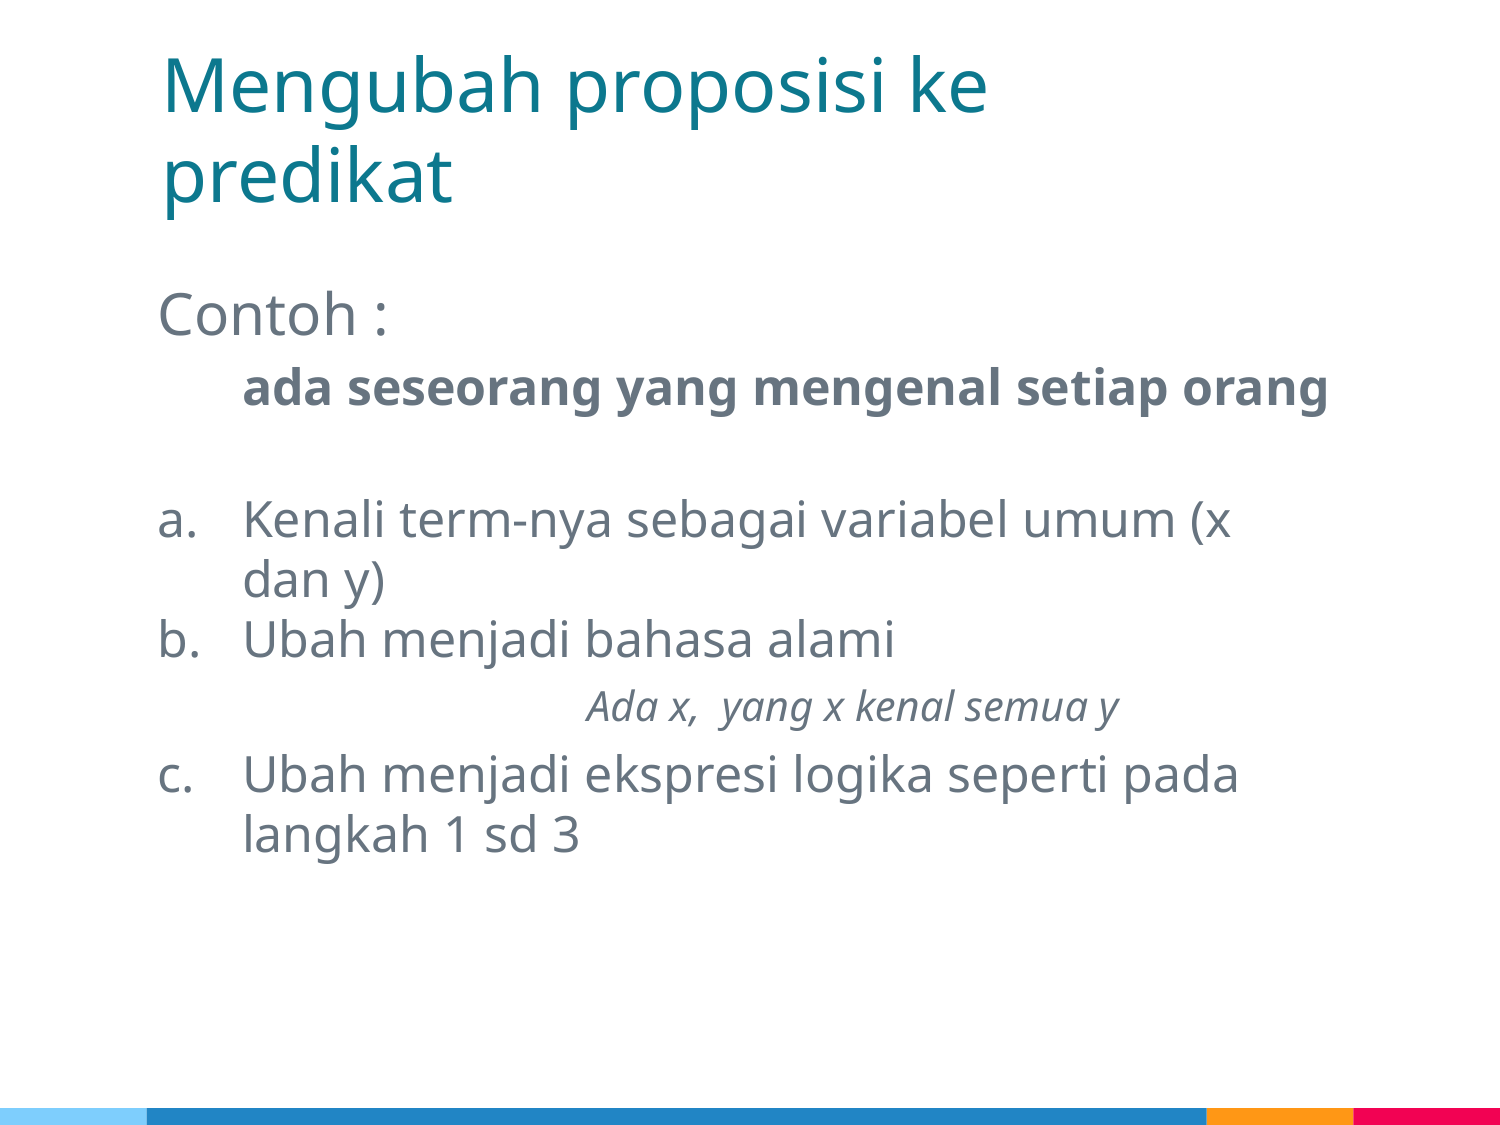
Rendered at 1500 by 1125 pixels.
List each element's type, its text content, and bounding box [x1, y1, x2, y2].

list Contoh : ada seseorang yang mengenal setiap orang Kenali term-nya sebagai variabel umum (x dan y) Ubah menjadi bahasa alami Ada x, yang x kenal semua y Ubah menjadi ekspresi logika seperti pada langkah 1 sd 3 [142, 262, 1350, 1040]
title Mengubah proposisi ke predikat [146, 45, 1250, 233]
